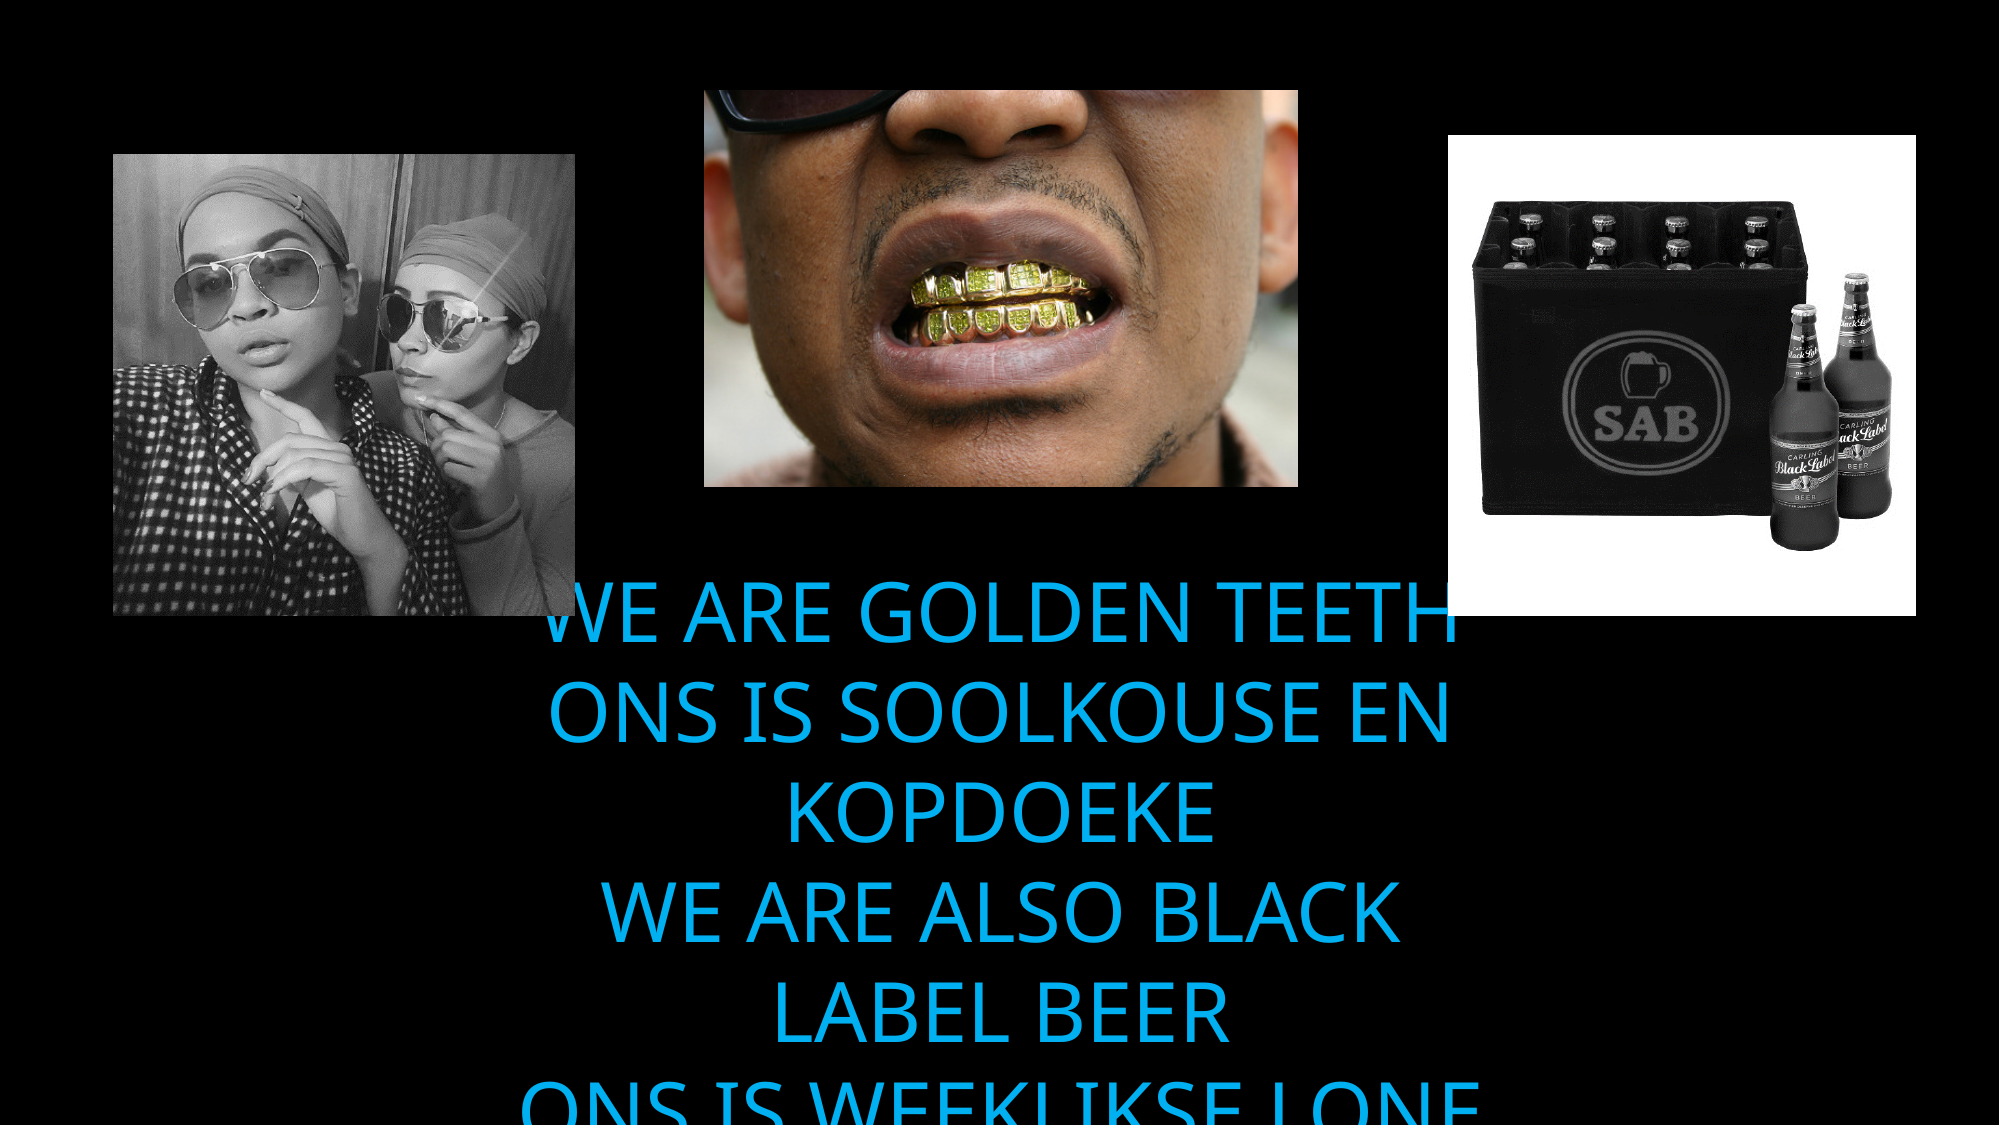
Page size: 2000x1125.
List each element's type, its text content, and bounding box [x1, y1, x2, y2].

picture [1448, 135, 1916, 616]
title We are golden teeth Ons is soolkouse en kopdoeke We are also Black Label Beer Ons is weeklikse lone [481, 668, 1521, 1049]
picture [113, 154, 575, 616]
picture [704, 90, 1298, 487]
